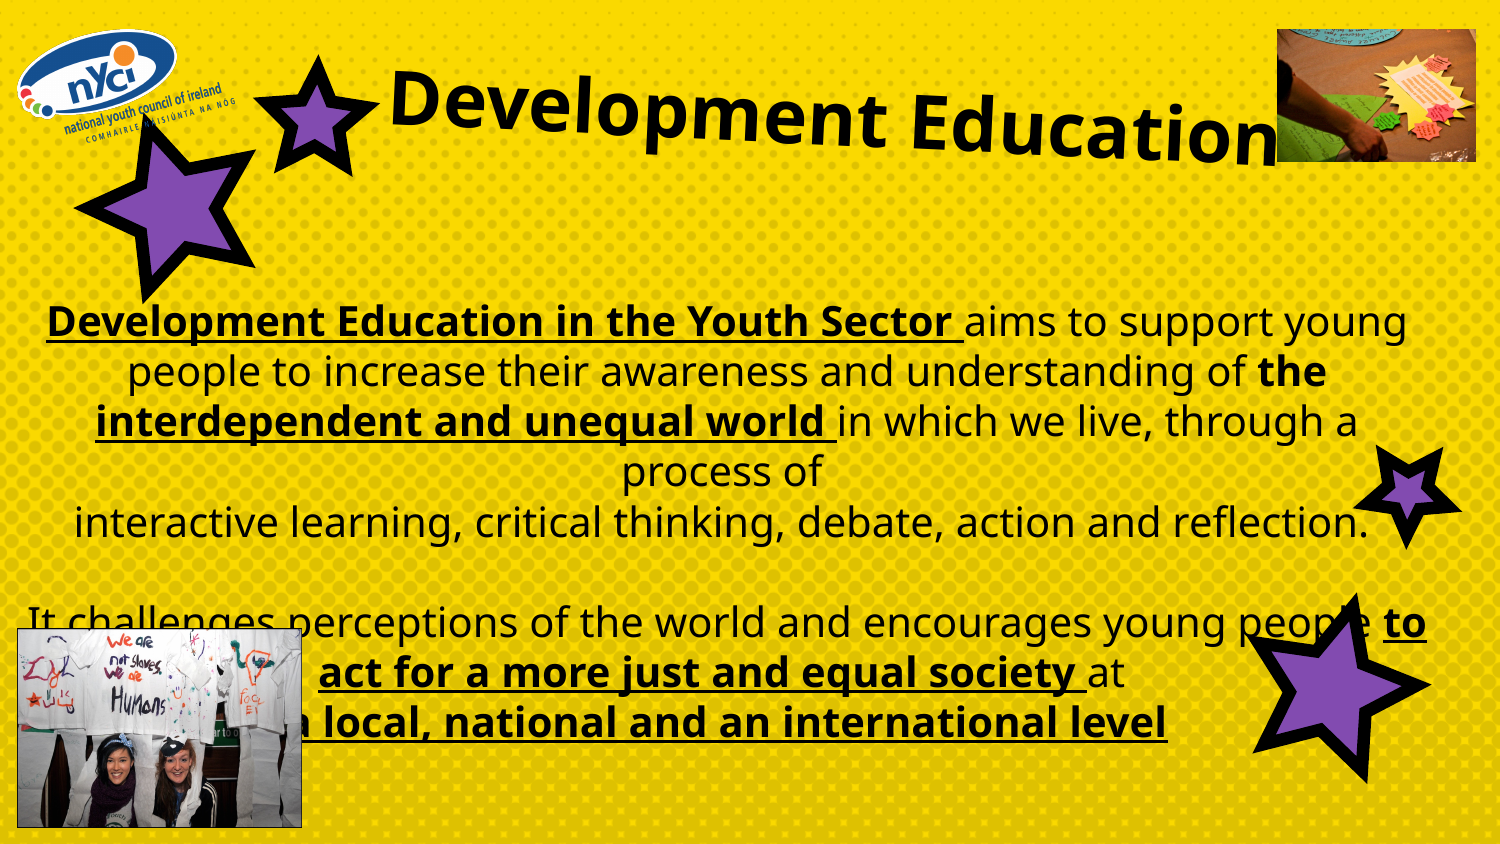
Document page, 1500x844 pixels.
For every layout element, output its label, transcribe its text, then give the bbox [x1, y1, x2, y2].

subtitle Development Education in the Youth Sector aims to support young people to increase their awareness and understanding of the interdependent and unequal world in which we live, through a process of interactive learning, critical thinking, debate, action and reflection. It challenges perceptions of the world and encourages young people to act for a more just and equal society at a local, national and an international level [0, 280, 1455, 836]
text_box [266, 69, 366, 165]
text_box [1367, 456, 1449, 535]
text_box [88, 151, 245, 291]
text_box [1258, 606, 1417, 771]
picture [17, 627, 302, 829]
picture [1276, 28, 1476, 162]
text_box Development Education [370, 29, 1307, 198]
picture [17, 28, 236, 143]
